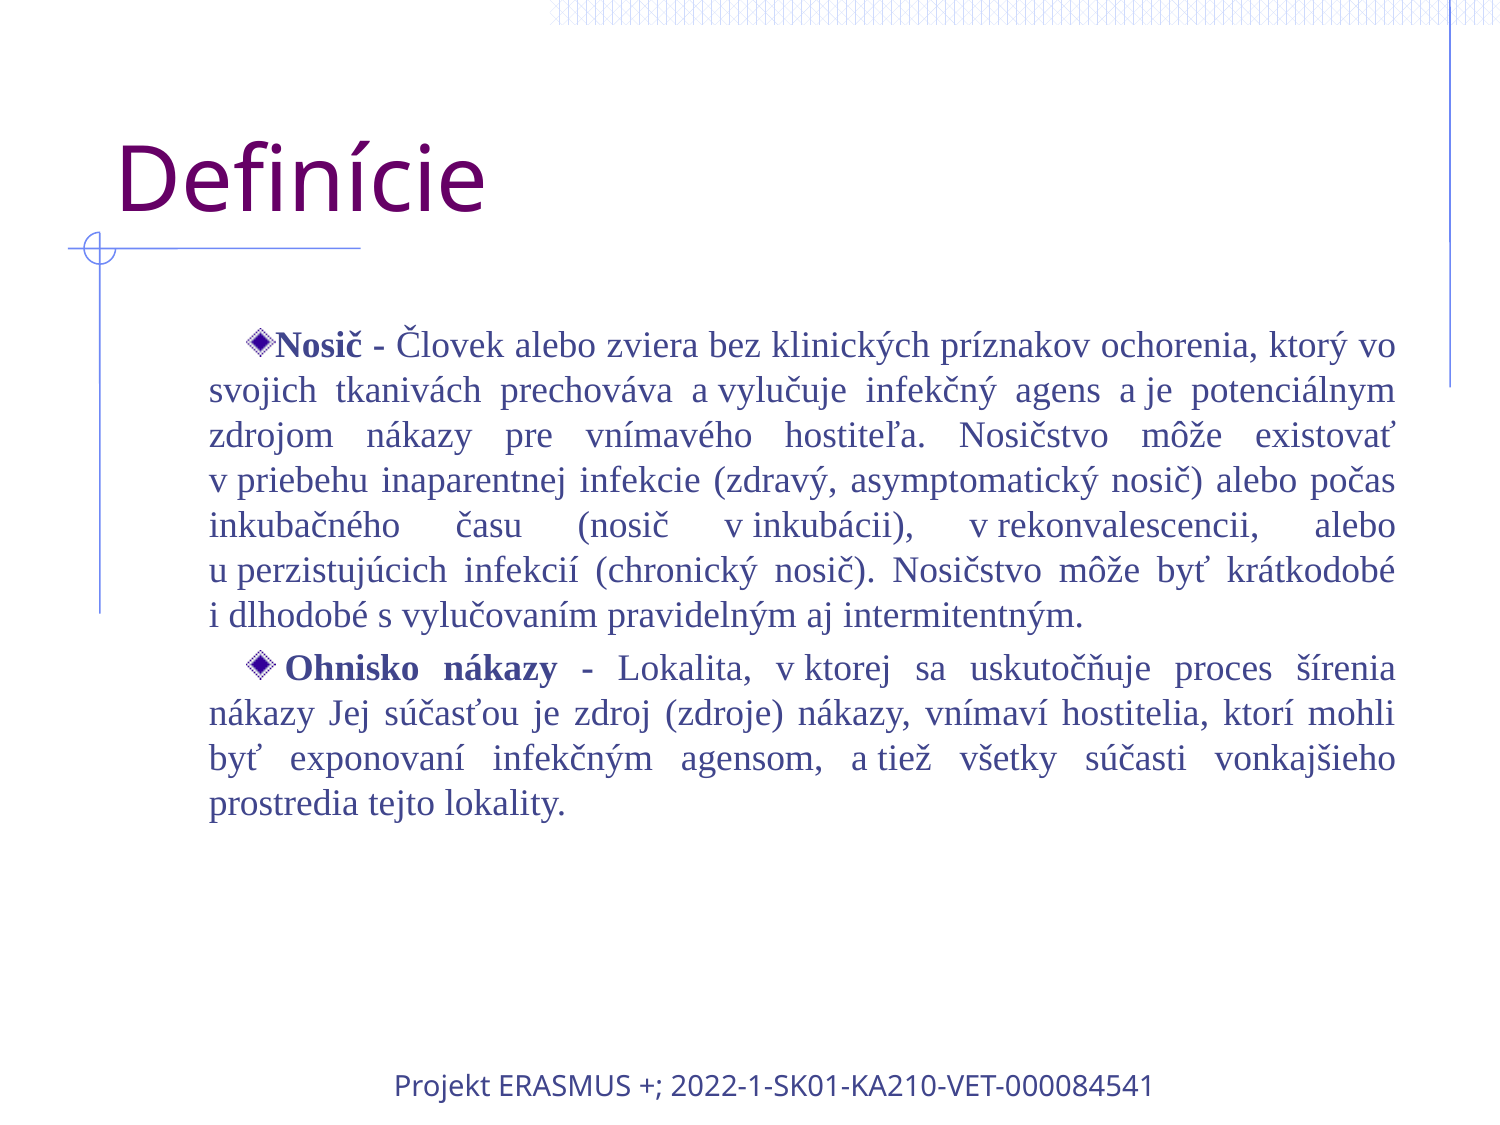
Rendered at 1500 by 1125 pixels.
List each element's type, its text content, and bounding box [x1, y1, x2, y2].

picture [246, 328, 276, 357]
footer Projekt ERASMUS +; 2022-1-SK01-KA210-VET-000084541 [372, 1034, 1178, 1111]
title Definície [99, 90, 1375, 238]
picture [246, 650, 276, 680]
list Nosič - Človek alebo zviera bez klinických príznakov ochorenia, ktorý vo svojich tkanivách prechováva a vylučuje infekčný agens a je potenciálnym zdrojom nákazy pre vnímavého hostiteľa. Nosičstvo môže existovať v priebehu inaparentnej infekcie (zdravý, asymptomatický nosič) alebo počas inkubačného času (nosič v inkubácii), v rekonvalescencii, alebo u perzistujúcich infekcií (chronický nosič). Nosičstvo môže byť krátkodobé i dlhodobé s vylučovaním pravidelným aj intermitentným. Ohnisko nákazy - Lokalita, v ktorej sa uskutočňuje proces šírenia nákazy Jej súčasťou je zdroj (zdroje) nákazy, vnímaví hostitelia, ktorí mohli byť exponovaní infekčným agensom, a tiež všetky súčasti vonkajšieho prostredia tejto lokality. [137, 312, 1413, 988]
